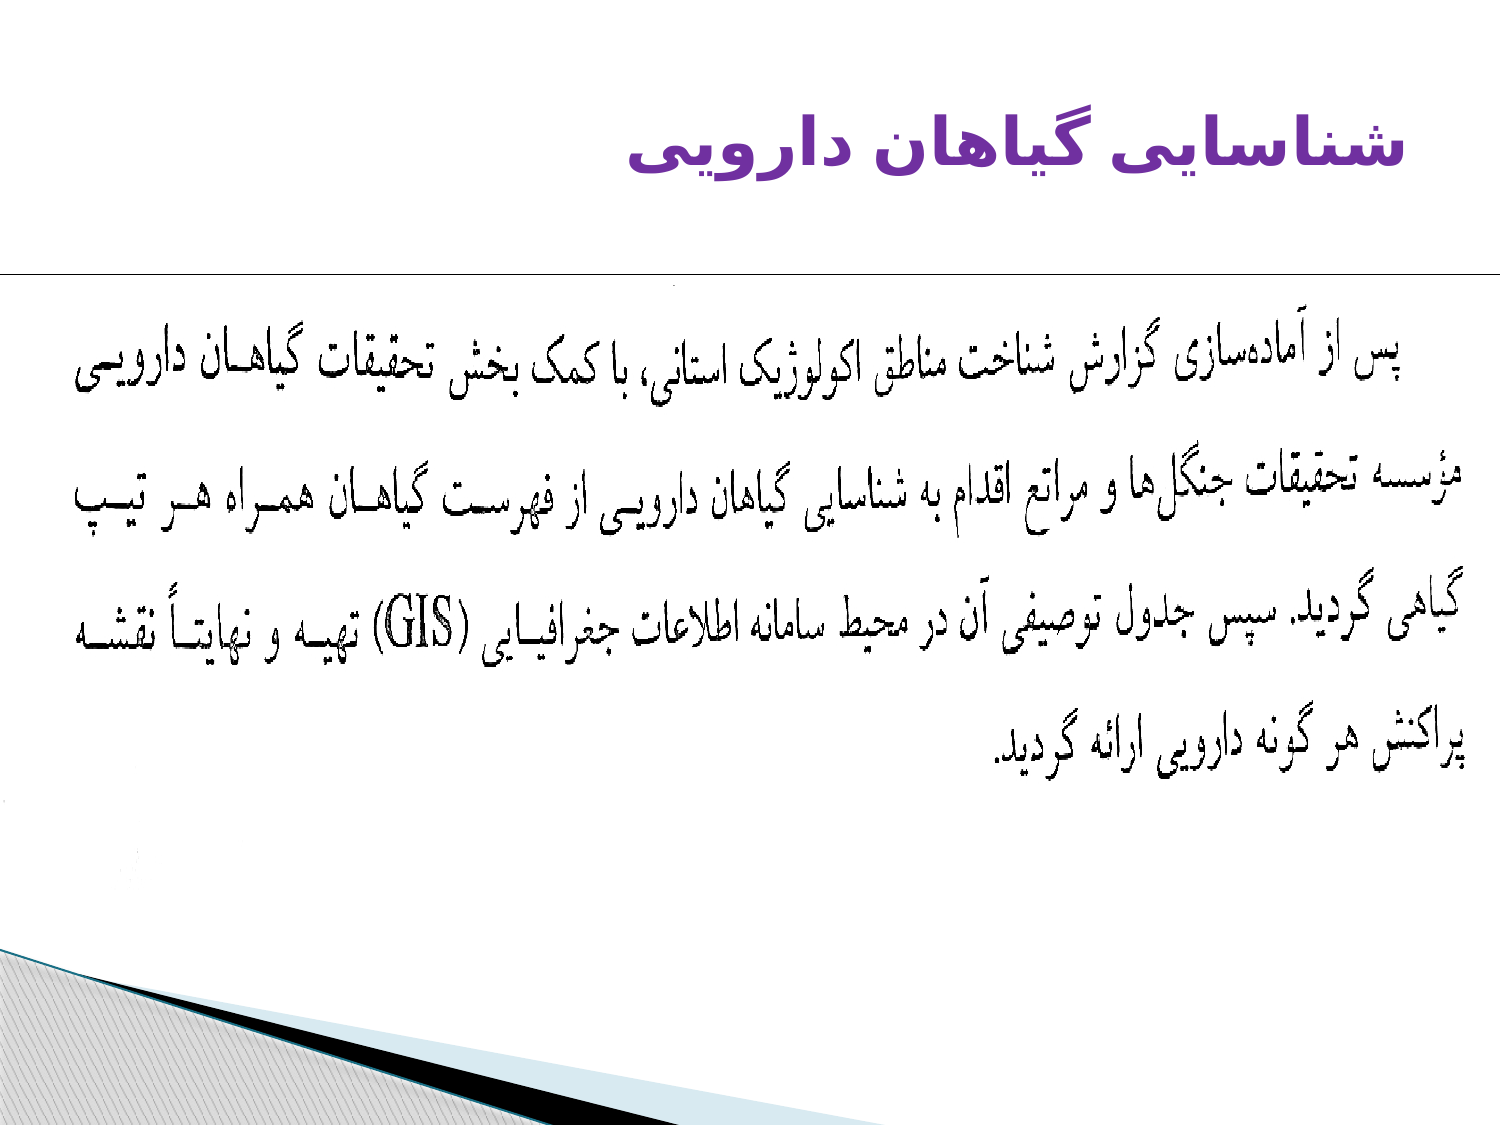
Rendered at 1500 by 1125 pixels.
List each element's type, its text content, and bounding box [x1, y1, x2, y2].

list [0, 274, 1500, 901]
title شناسایی گیاهان دارویی [75, 45, 1425, 233]
